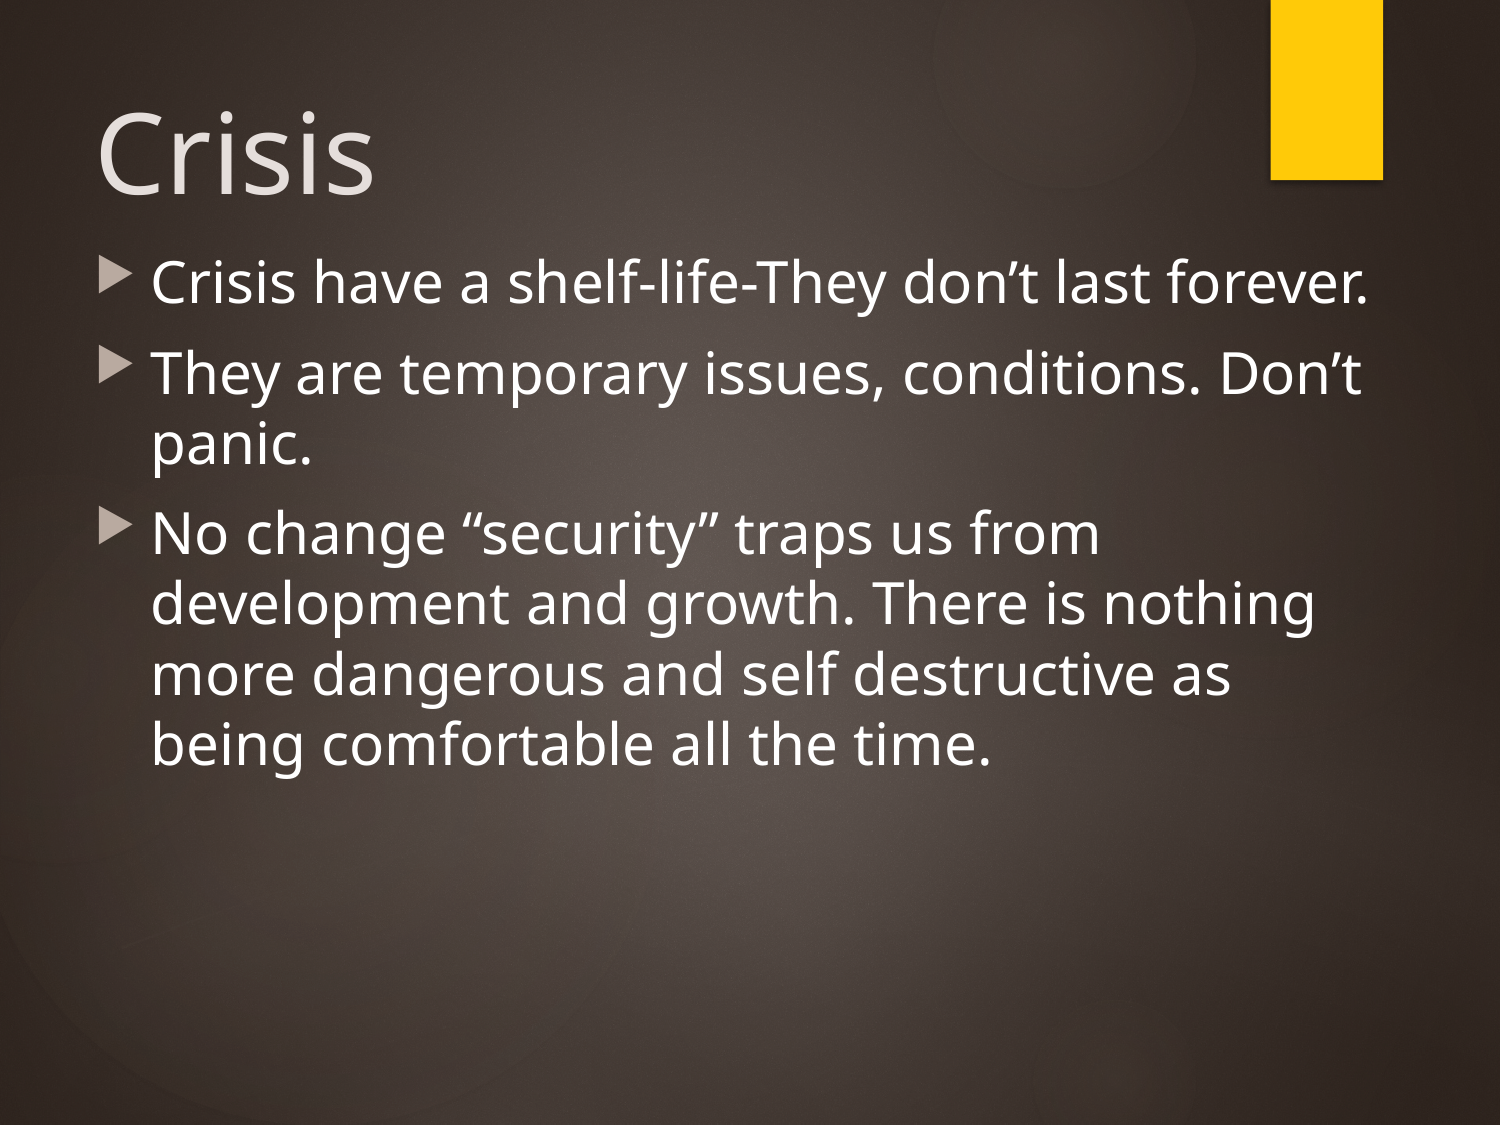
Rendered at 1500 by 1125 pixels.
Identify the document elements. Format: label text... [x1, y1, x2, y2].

title Crisis [79, 74, 1237, 237]
list Crisis have a shelf-life-They don’t last forever. They are temporary issues, conditions. Don’t panic. No change “security” traps us from development and growth. There is nothing more dangerous and self destructive as being comfortable all the time. [79, 237, 1400, 1038]
